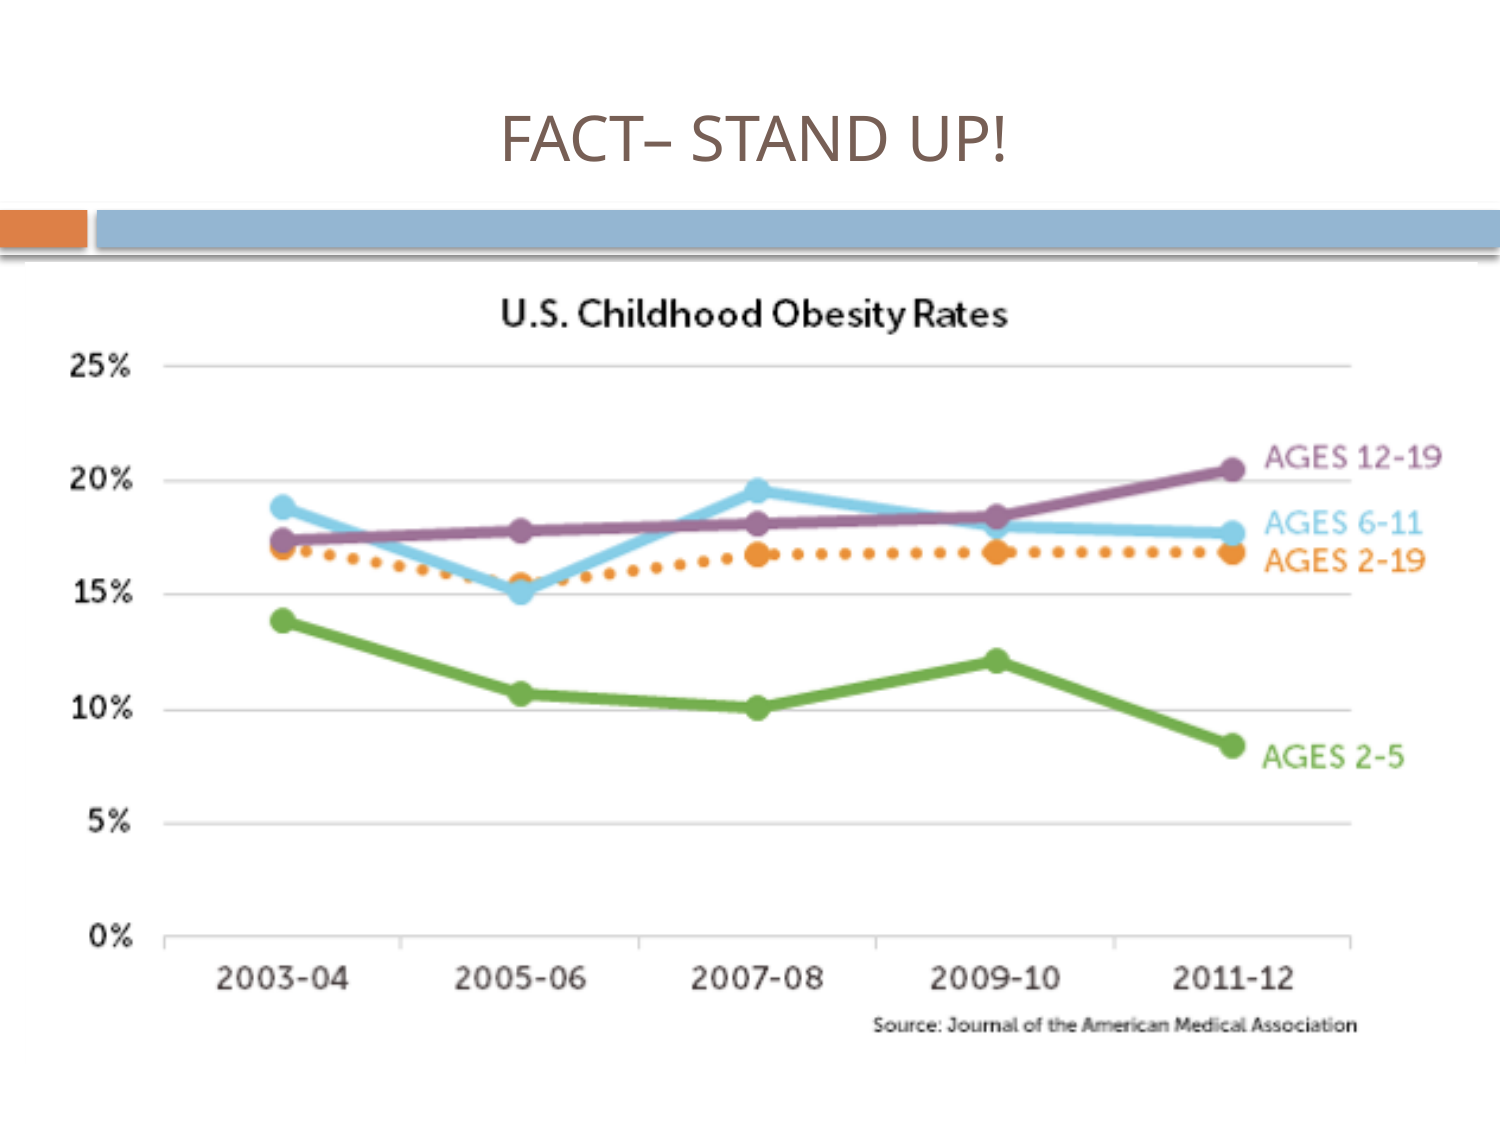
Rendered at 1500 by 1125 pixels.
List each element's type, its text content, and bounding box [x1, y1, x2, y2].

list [24, 262, 1478, 1064]
title FACT– STAND UP! [127, 90, 1381, 182]
